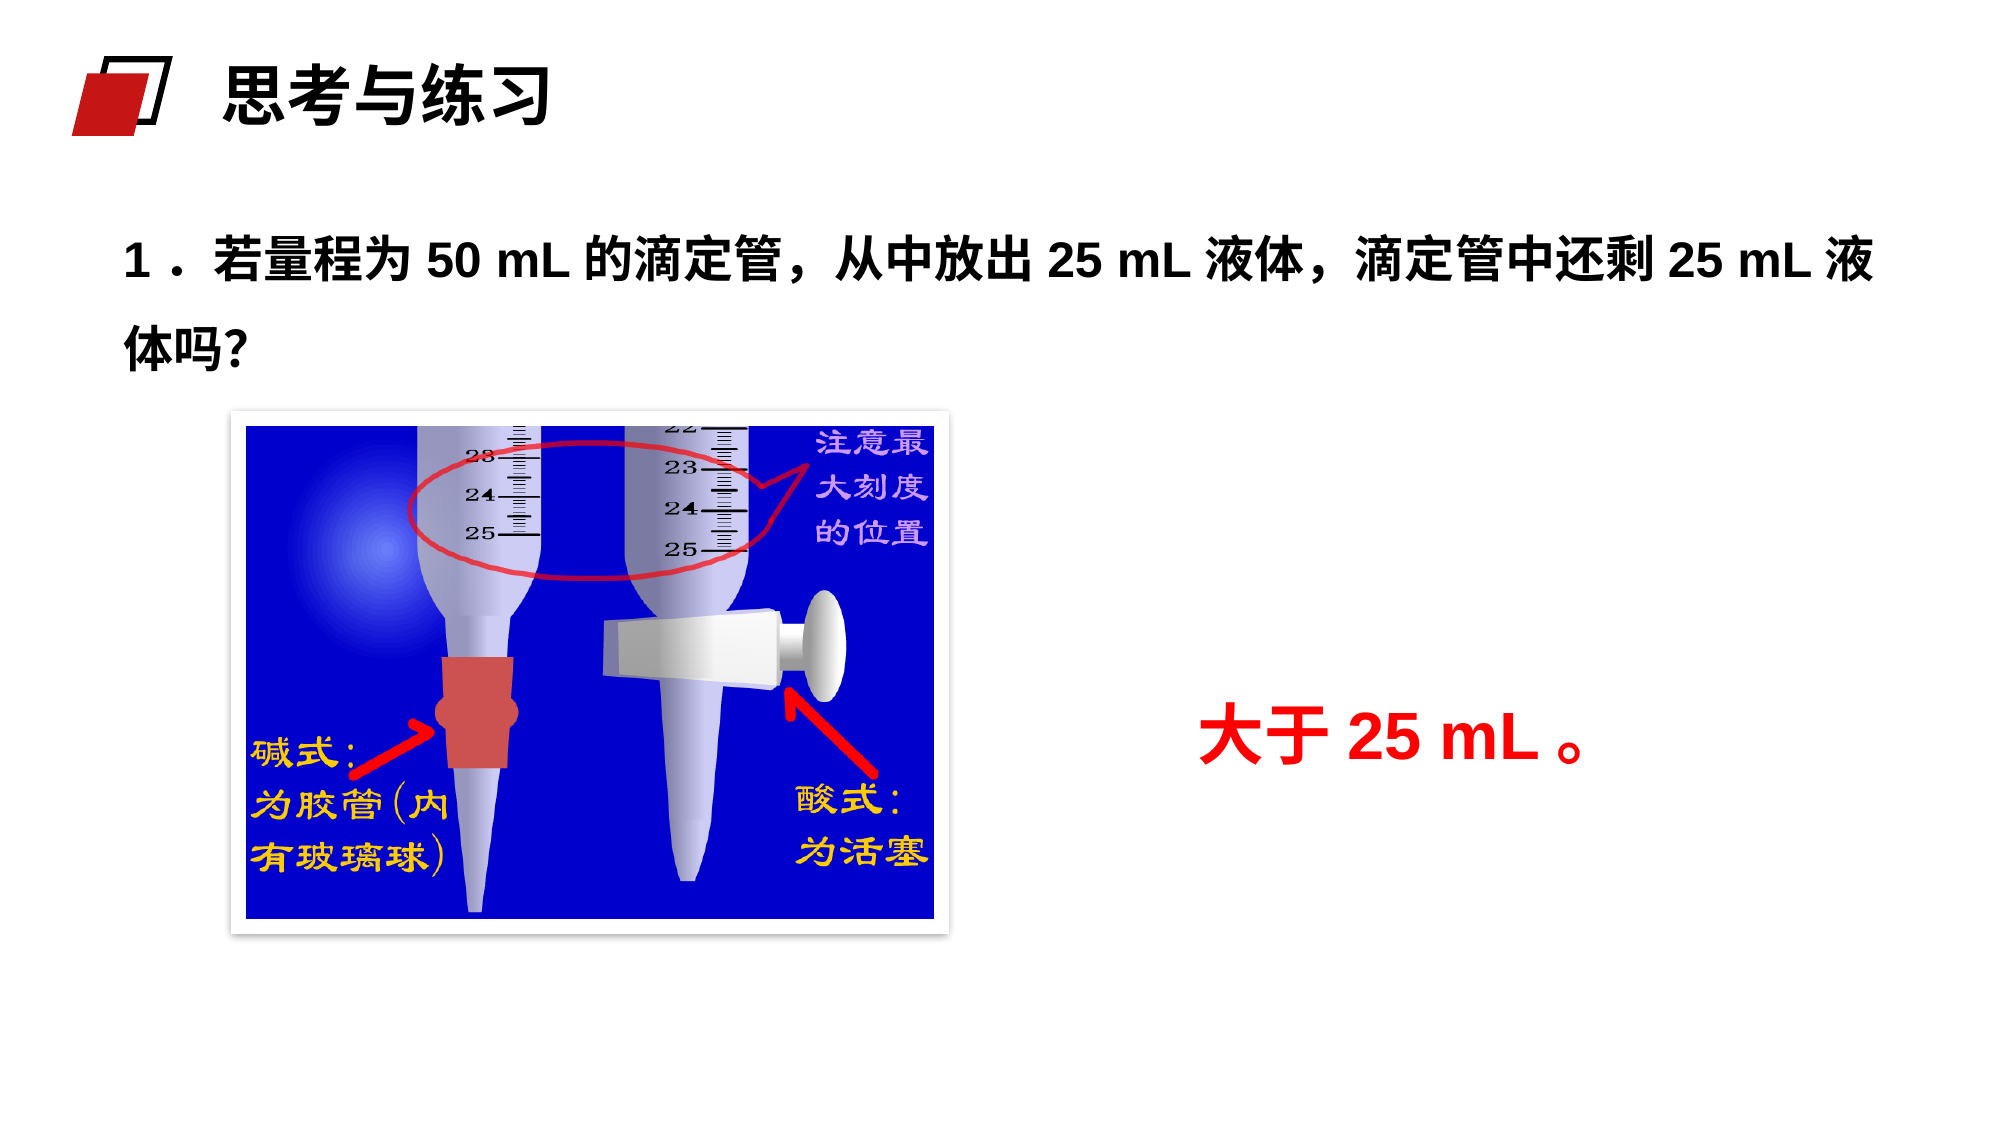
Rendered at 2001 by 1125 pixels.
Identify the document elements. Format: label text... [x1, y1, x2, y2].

picture [245, 425, 934, 920]
text_box 1．若量程为50 mL的滴定管，从中放出25 mL液体，滴定管中还剩25 mL液体吗？ [108, 190, 1890, 386]
text_box 大于25 mL。 [998, 645, 1860, 781]
text_box 思考与练习 [205, 46, 1217, 141]
